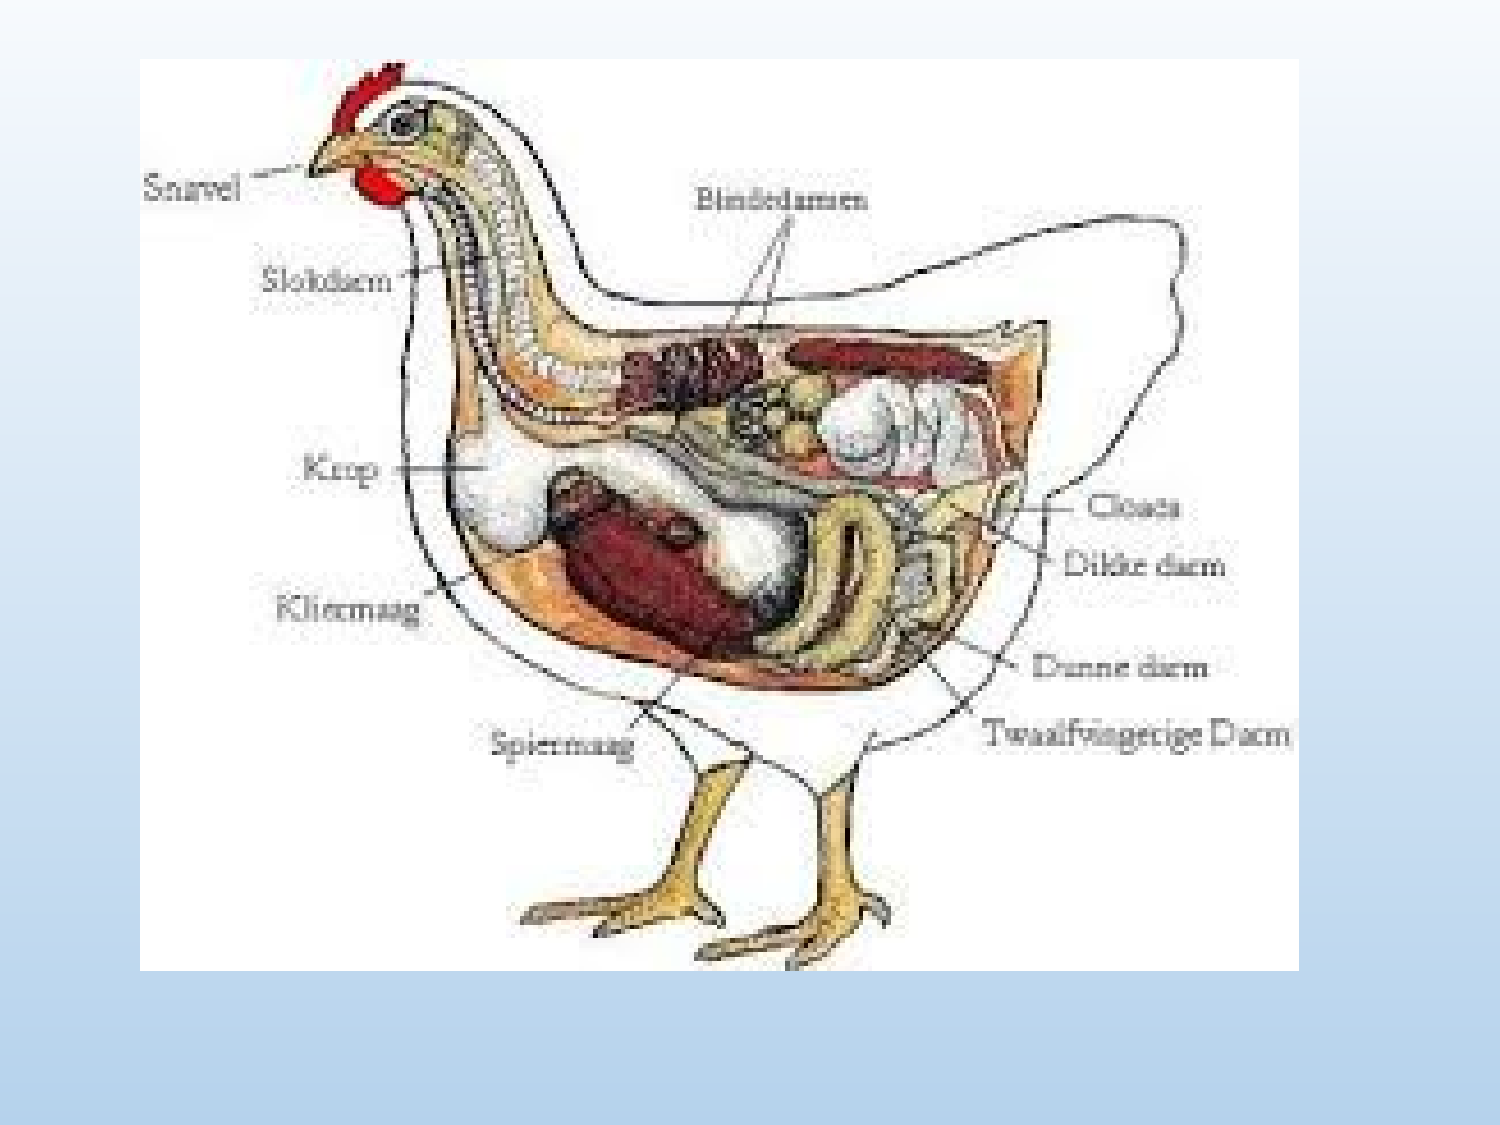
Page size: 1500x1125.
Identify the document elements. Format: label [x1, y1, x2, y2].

list [140, 59, 1299, 971]
